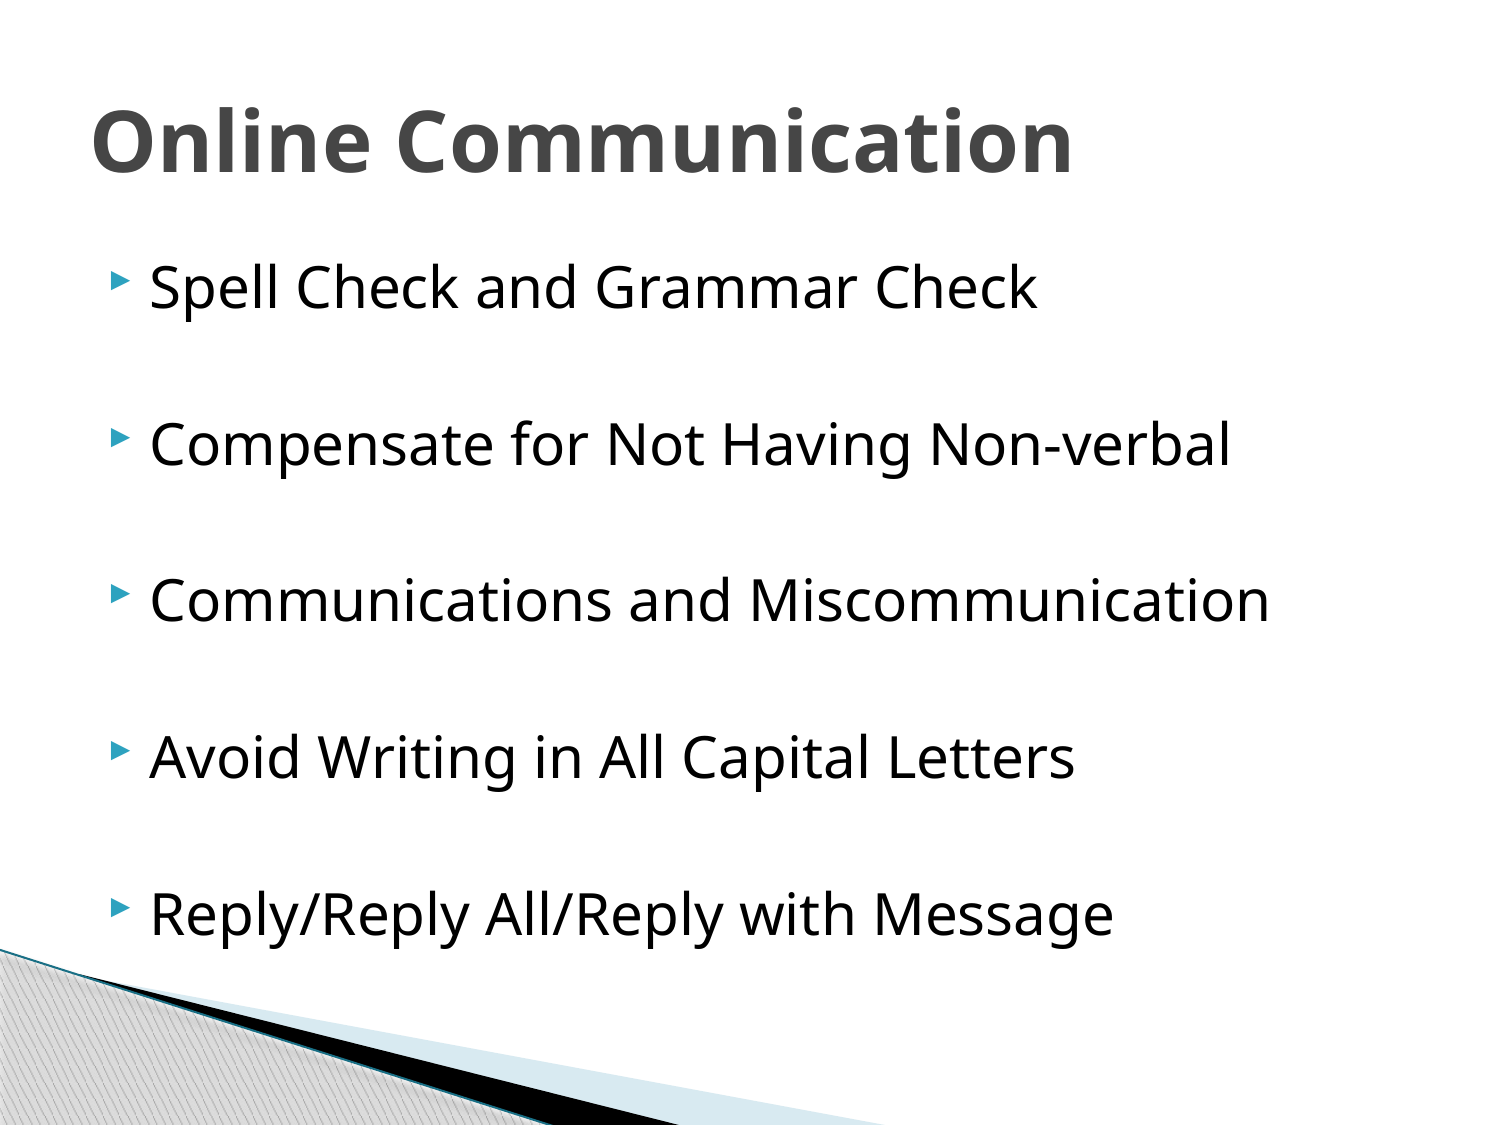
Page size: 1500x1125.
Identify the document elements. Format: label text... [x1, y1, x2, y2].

list Spell Check and Grammar Check Compensate for Not Having Non-verbal Communications and Miscommunication Avoid Writing in All Capital Letters Reply/Reply All/Reply with Message [75, 243, 1425, 986]
title Online Communication [75, 45, 1425, 233]
